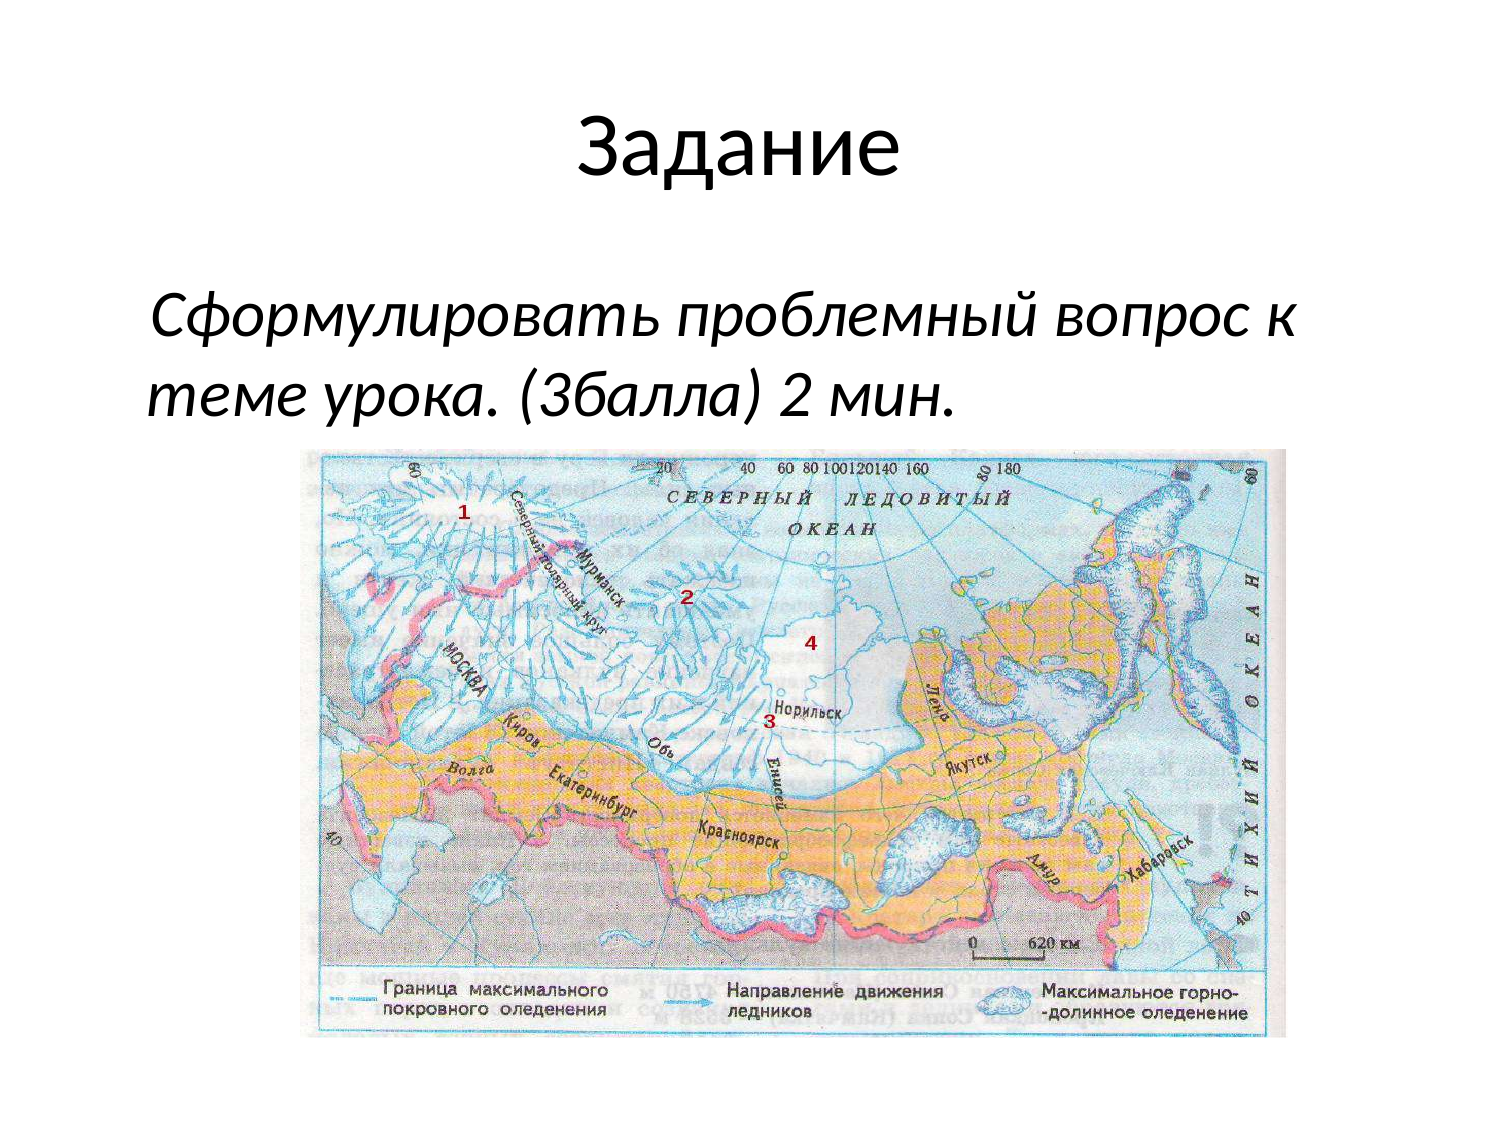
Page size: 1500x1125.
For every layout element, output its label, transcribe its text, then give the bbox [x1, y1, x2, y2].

title Задание [75, 45, 1425, 233]
list Сформулировать проблемный вопрос к теме урока. (3балла) 2 мин. [75, 262, 1425, 1005]
picture [299, 449, 1288, 1038]
